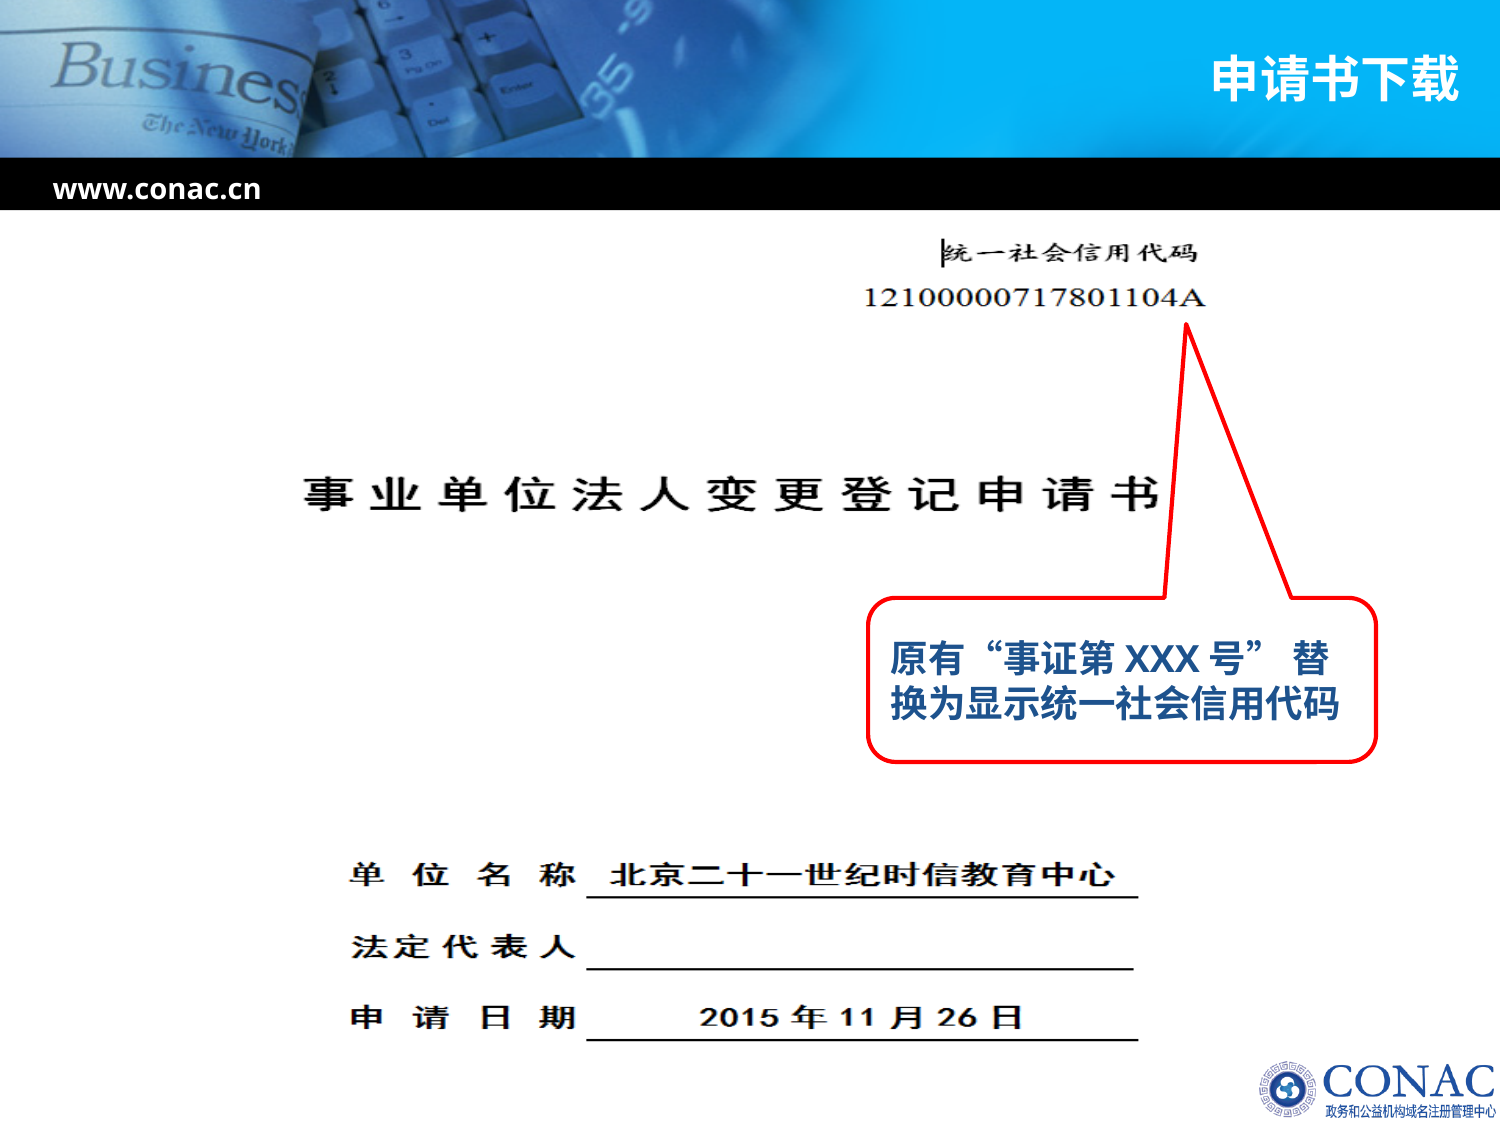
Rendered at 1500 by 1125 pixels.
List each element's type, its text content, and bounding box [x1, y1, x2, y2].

picture [0, 0, 830, 157]
slide_number www.conac.cn [37, 162, 425, 216]
picture [1259, 1061, 1496, 1118]
text_box 原有“事证第XXX号” 替换为显示统一社会信用代码 [1239, 455, 1379, 765]
title 申请书下载 [37, 24, 1475, 130]
picture [229, 231, 1234, 1049]
